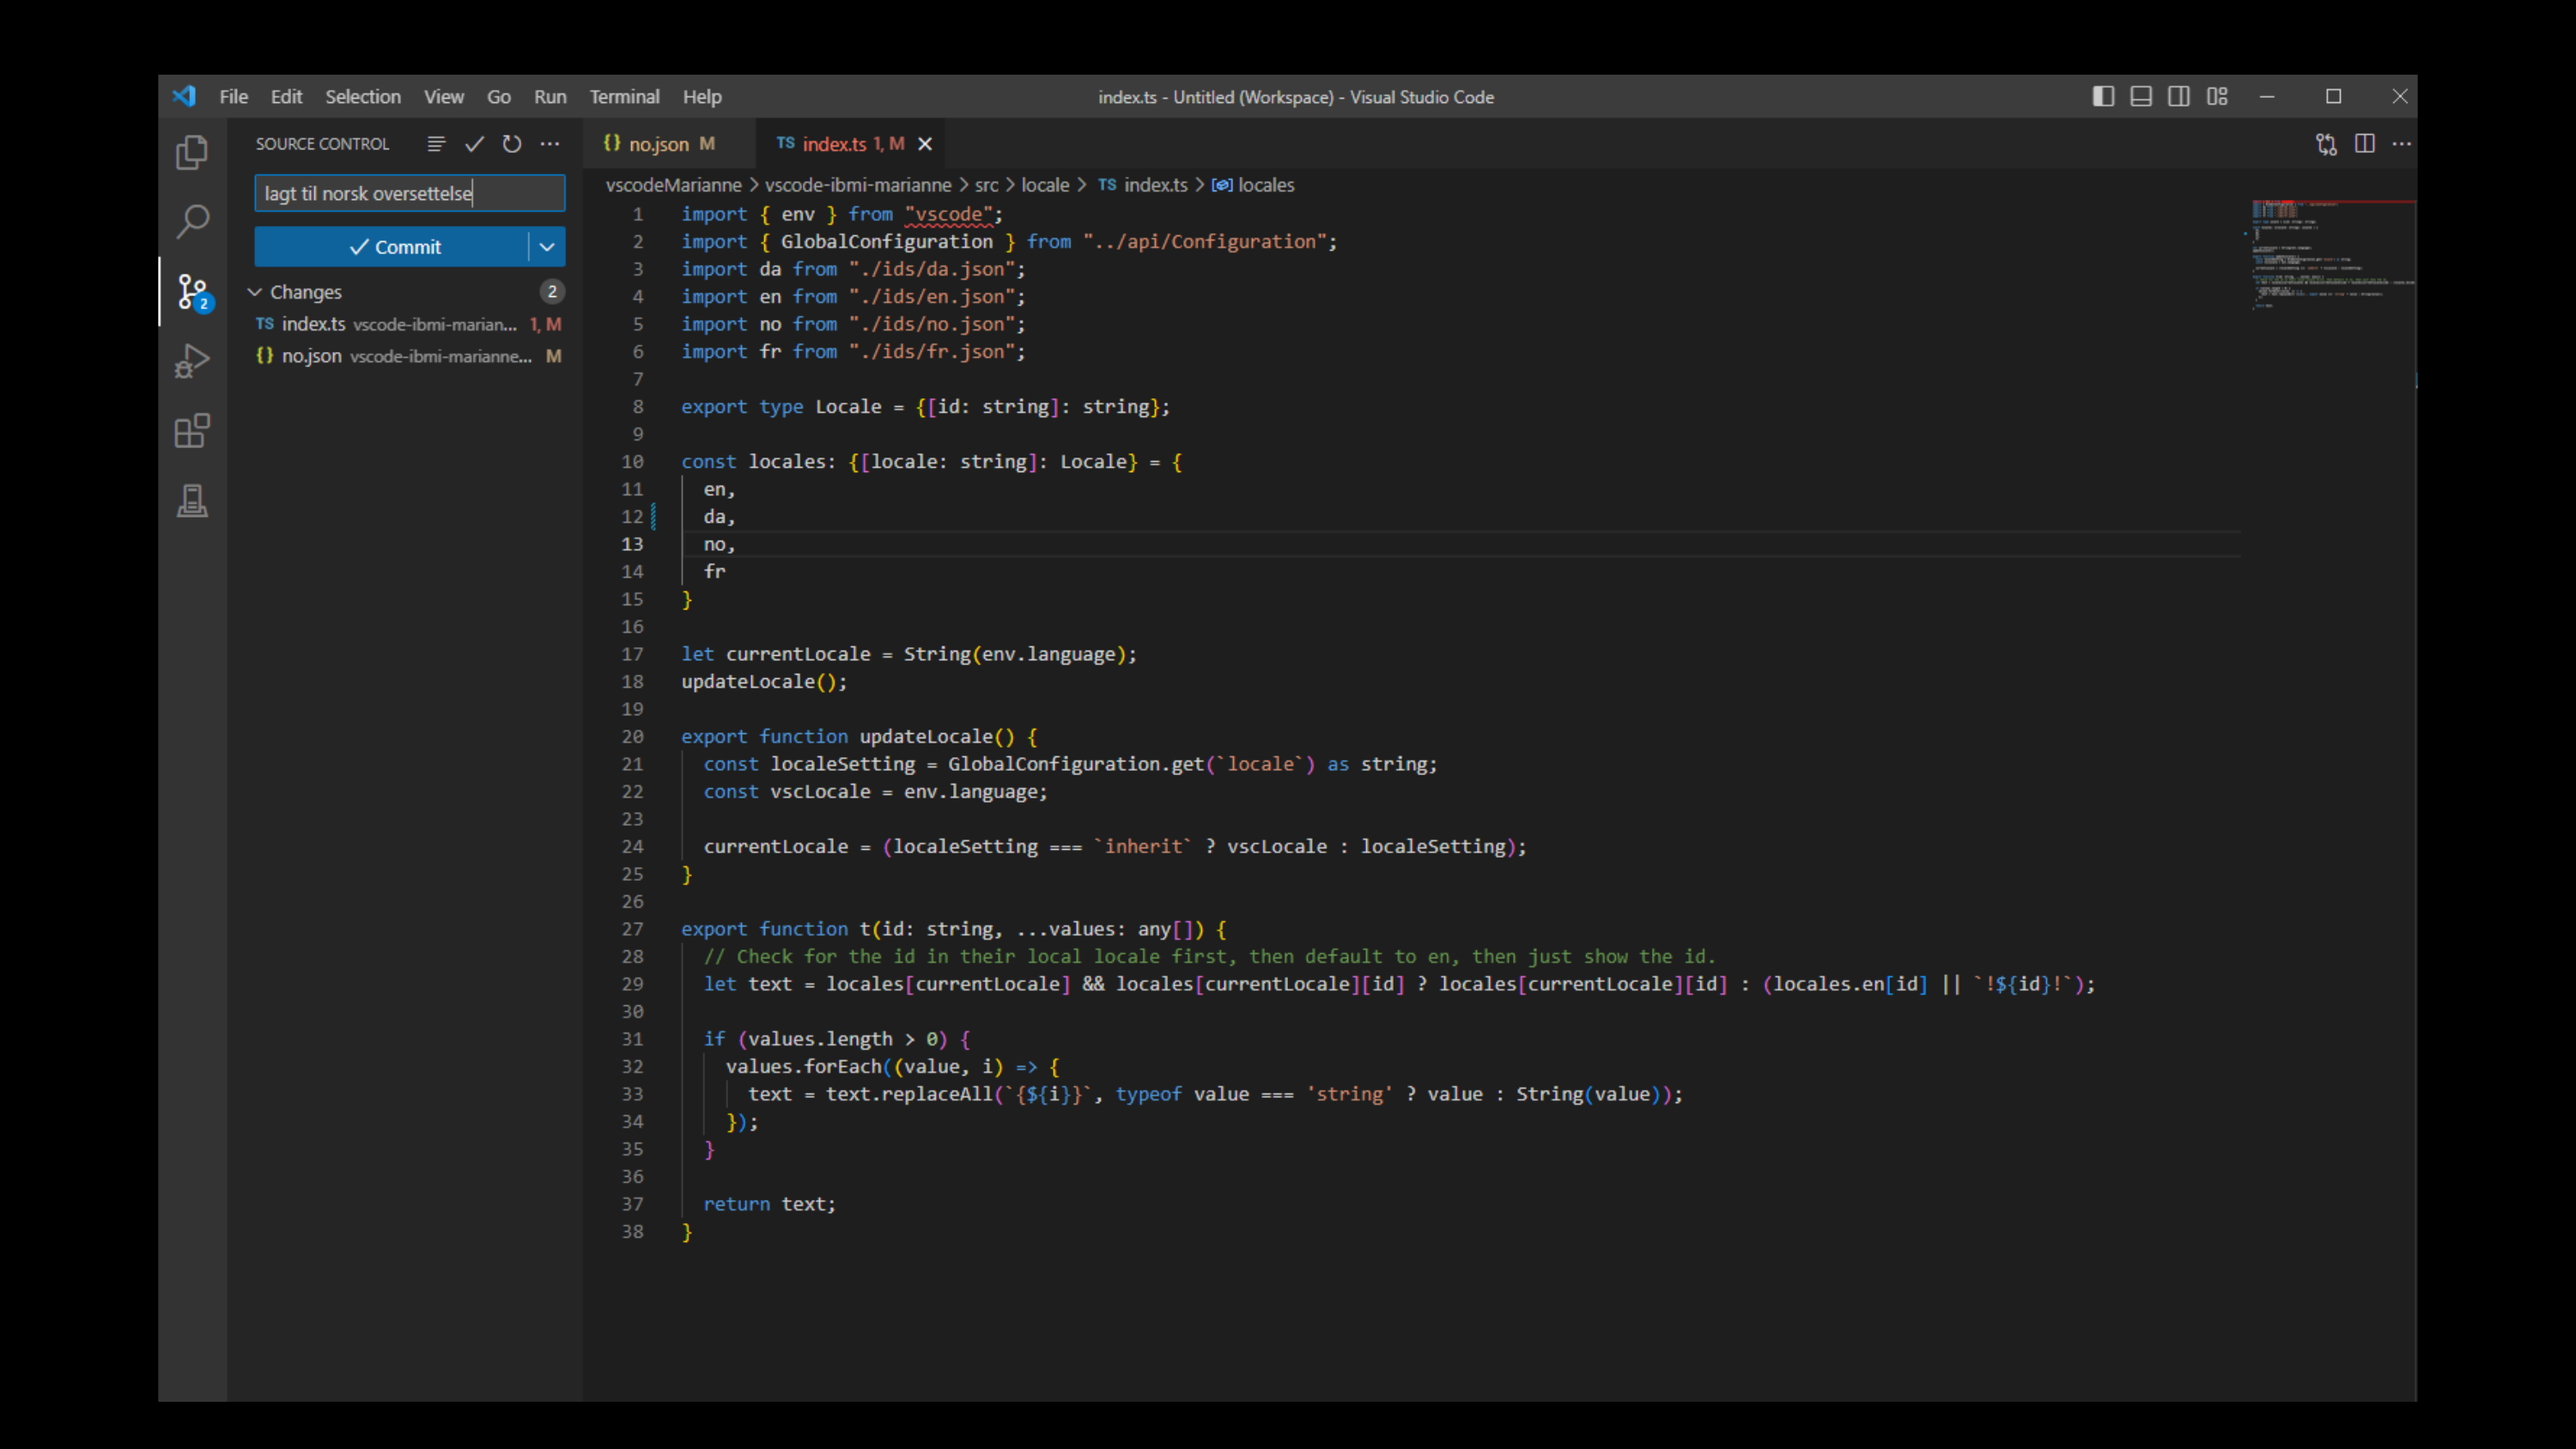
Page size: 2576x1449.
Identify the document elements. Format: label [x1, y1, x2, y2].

text_box [158, 75, 2418, 1402]
